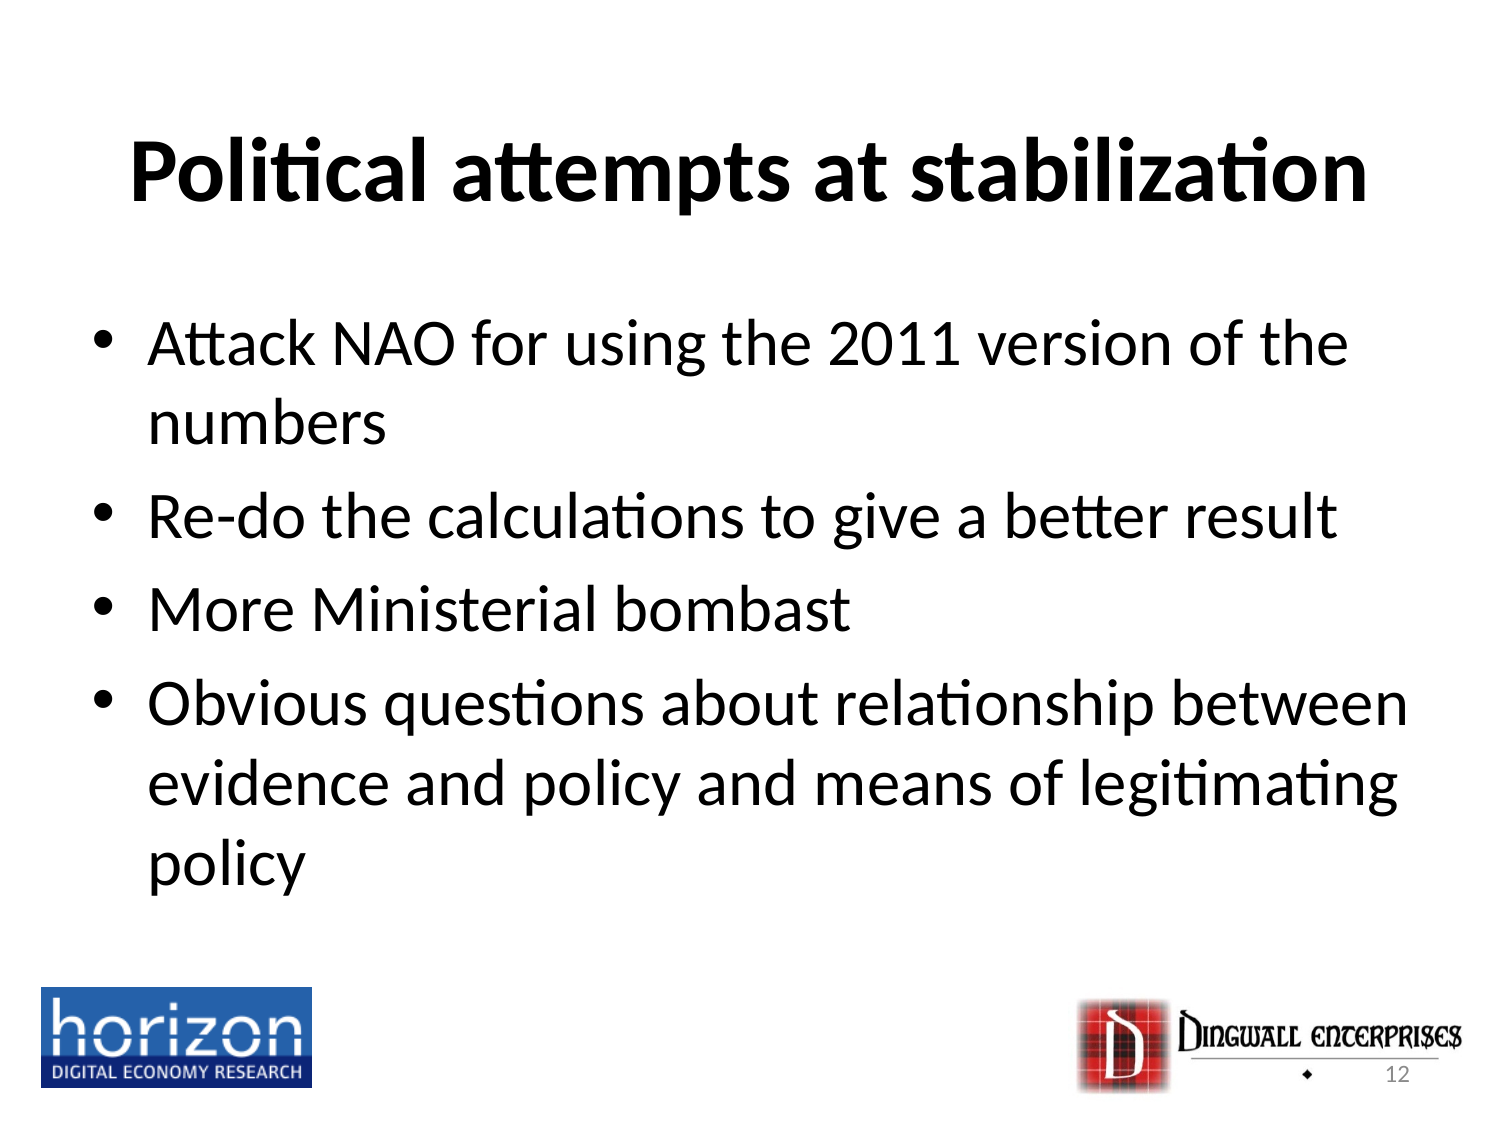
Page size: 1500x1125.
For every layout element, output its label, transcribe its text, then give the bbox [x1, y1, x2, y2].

list Attack NAO for using the 2011 version of the numbers Re-do the calculations to give a better result More Ministerial bombast Obvious questions about relationship between evidence and policy and means of legitimating policy [76, 290, 1427, 1034]
picture [41, 987, 312, 1088]
picture [1068, 987, 1471, 1102]
title Political attempts at stabilization [41, 101, 1459, 227]
slide_number 12 [1074, 1042, 1425, 1103]
